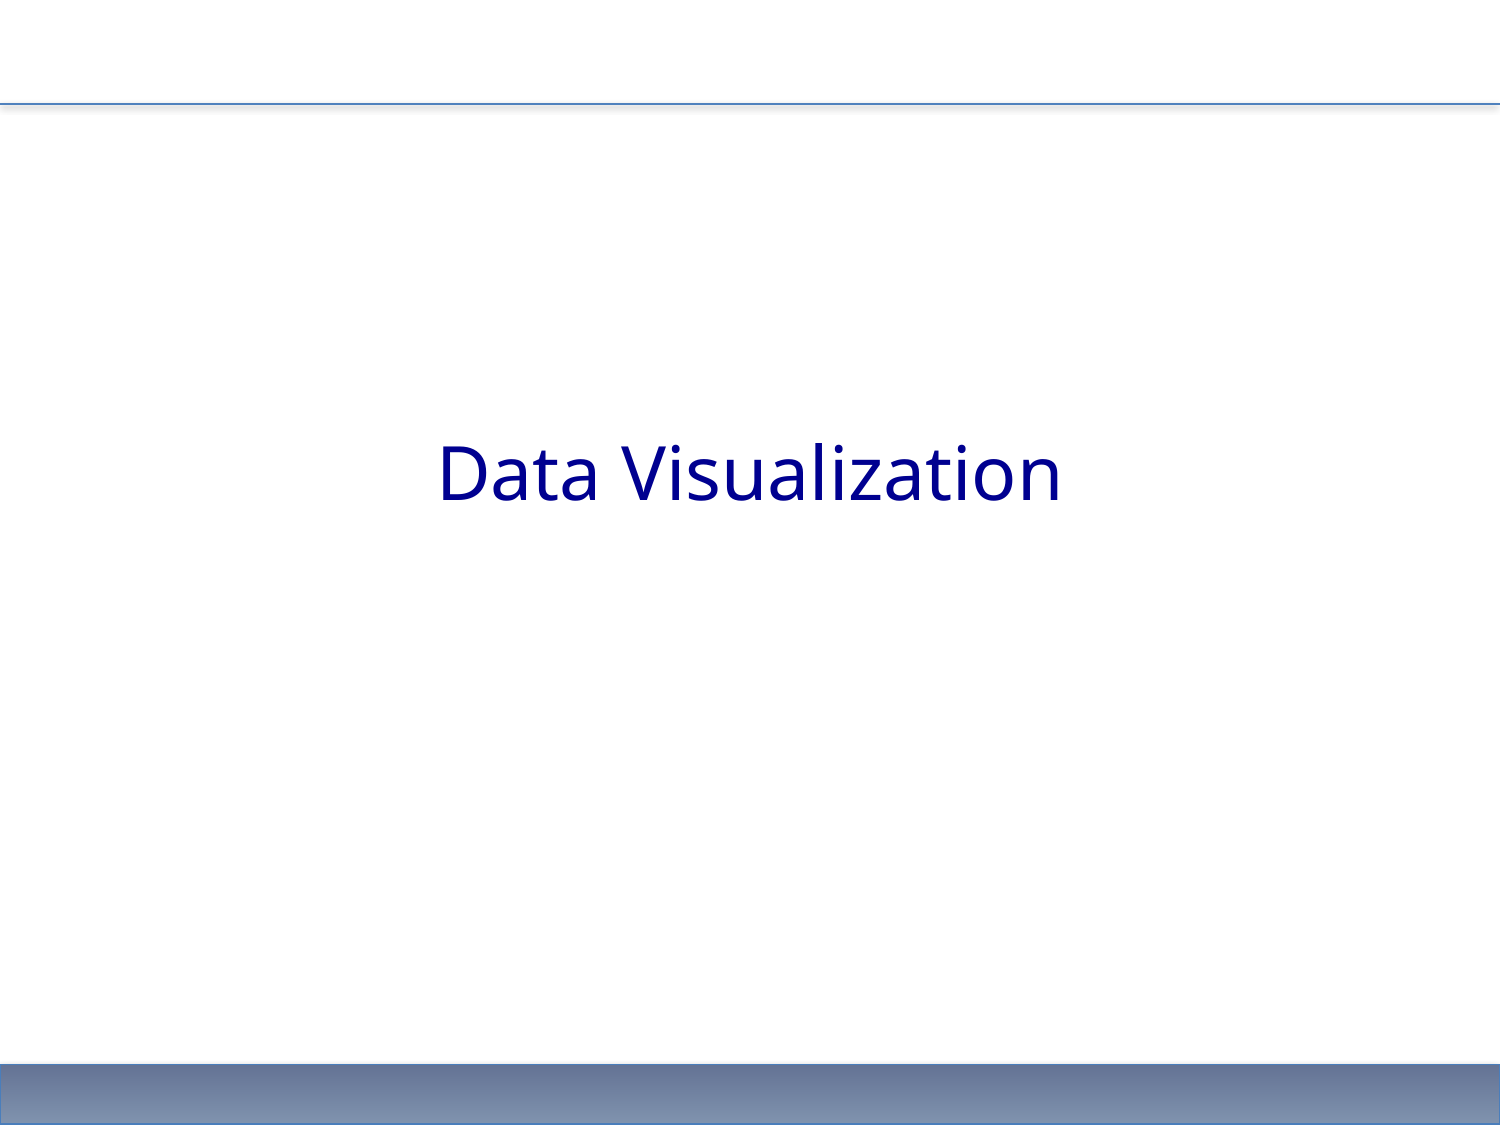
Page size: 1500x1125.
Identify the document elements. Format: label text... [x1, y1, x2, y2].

title Data Visualization [112, 349, 1388, 591]
